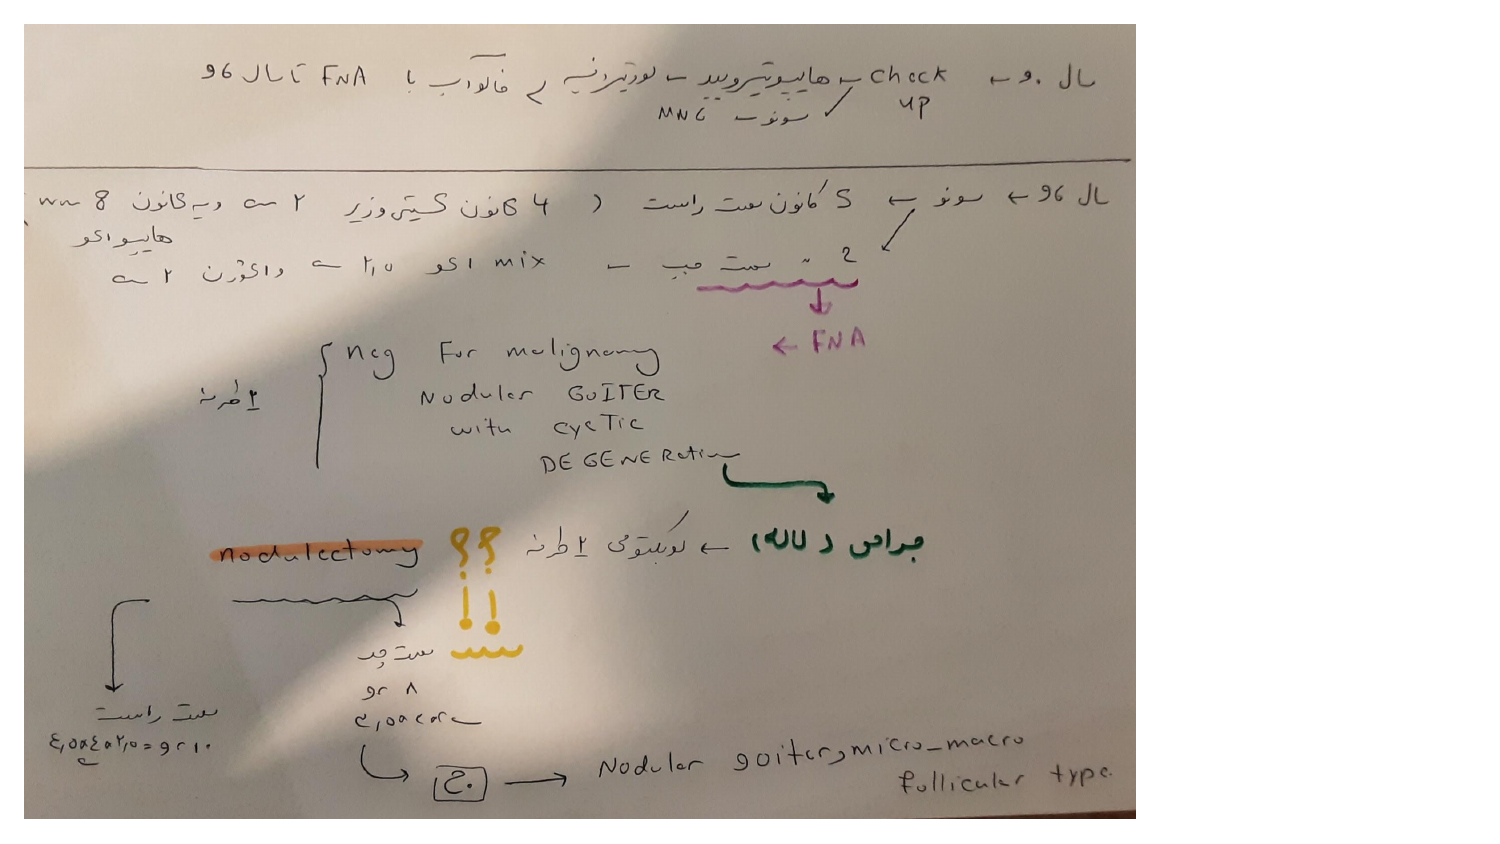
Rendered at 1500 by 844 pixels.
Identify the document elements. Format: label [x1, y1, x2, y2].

picture [24, 24, 1136, 819]
